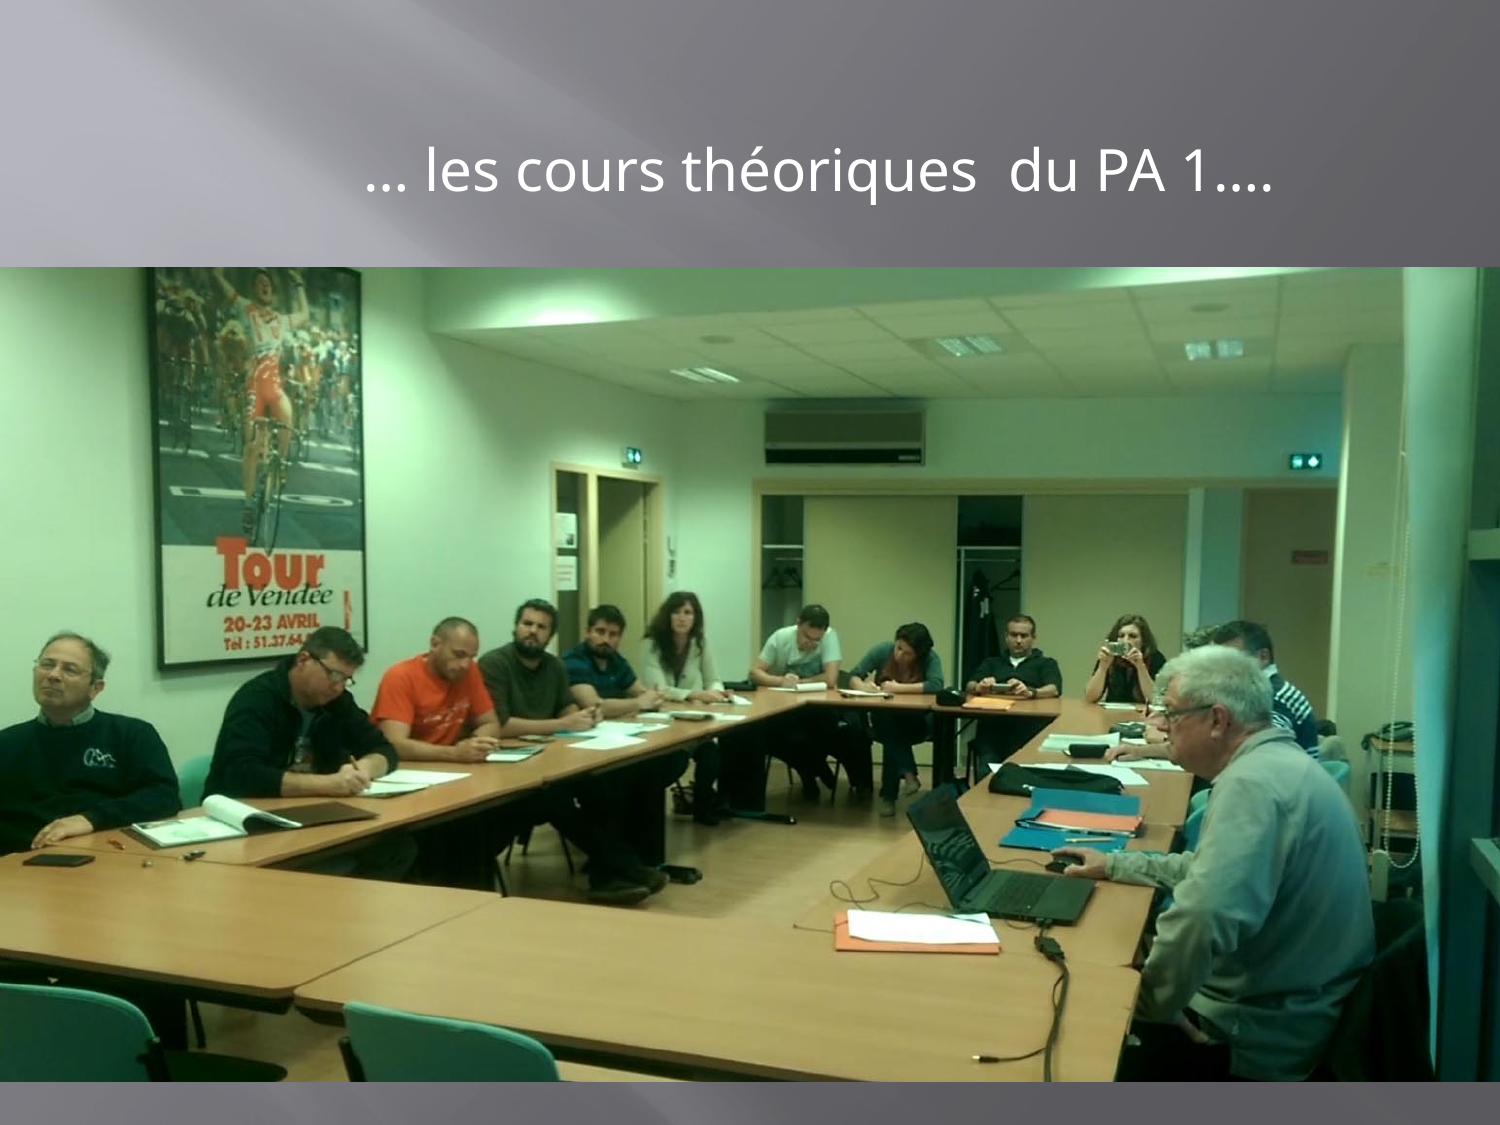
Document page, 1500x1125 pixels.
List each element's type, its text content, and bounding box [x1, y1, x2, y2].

text_box … les cours théoriques du PA 1…. [348, 125, 1306, 211]
picture [0, 266, 1500, 1082]
